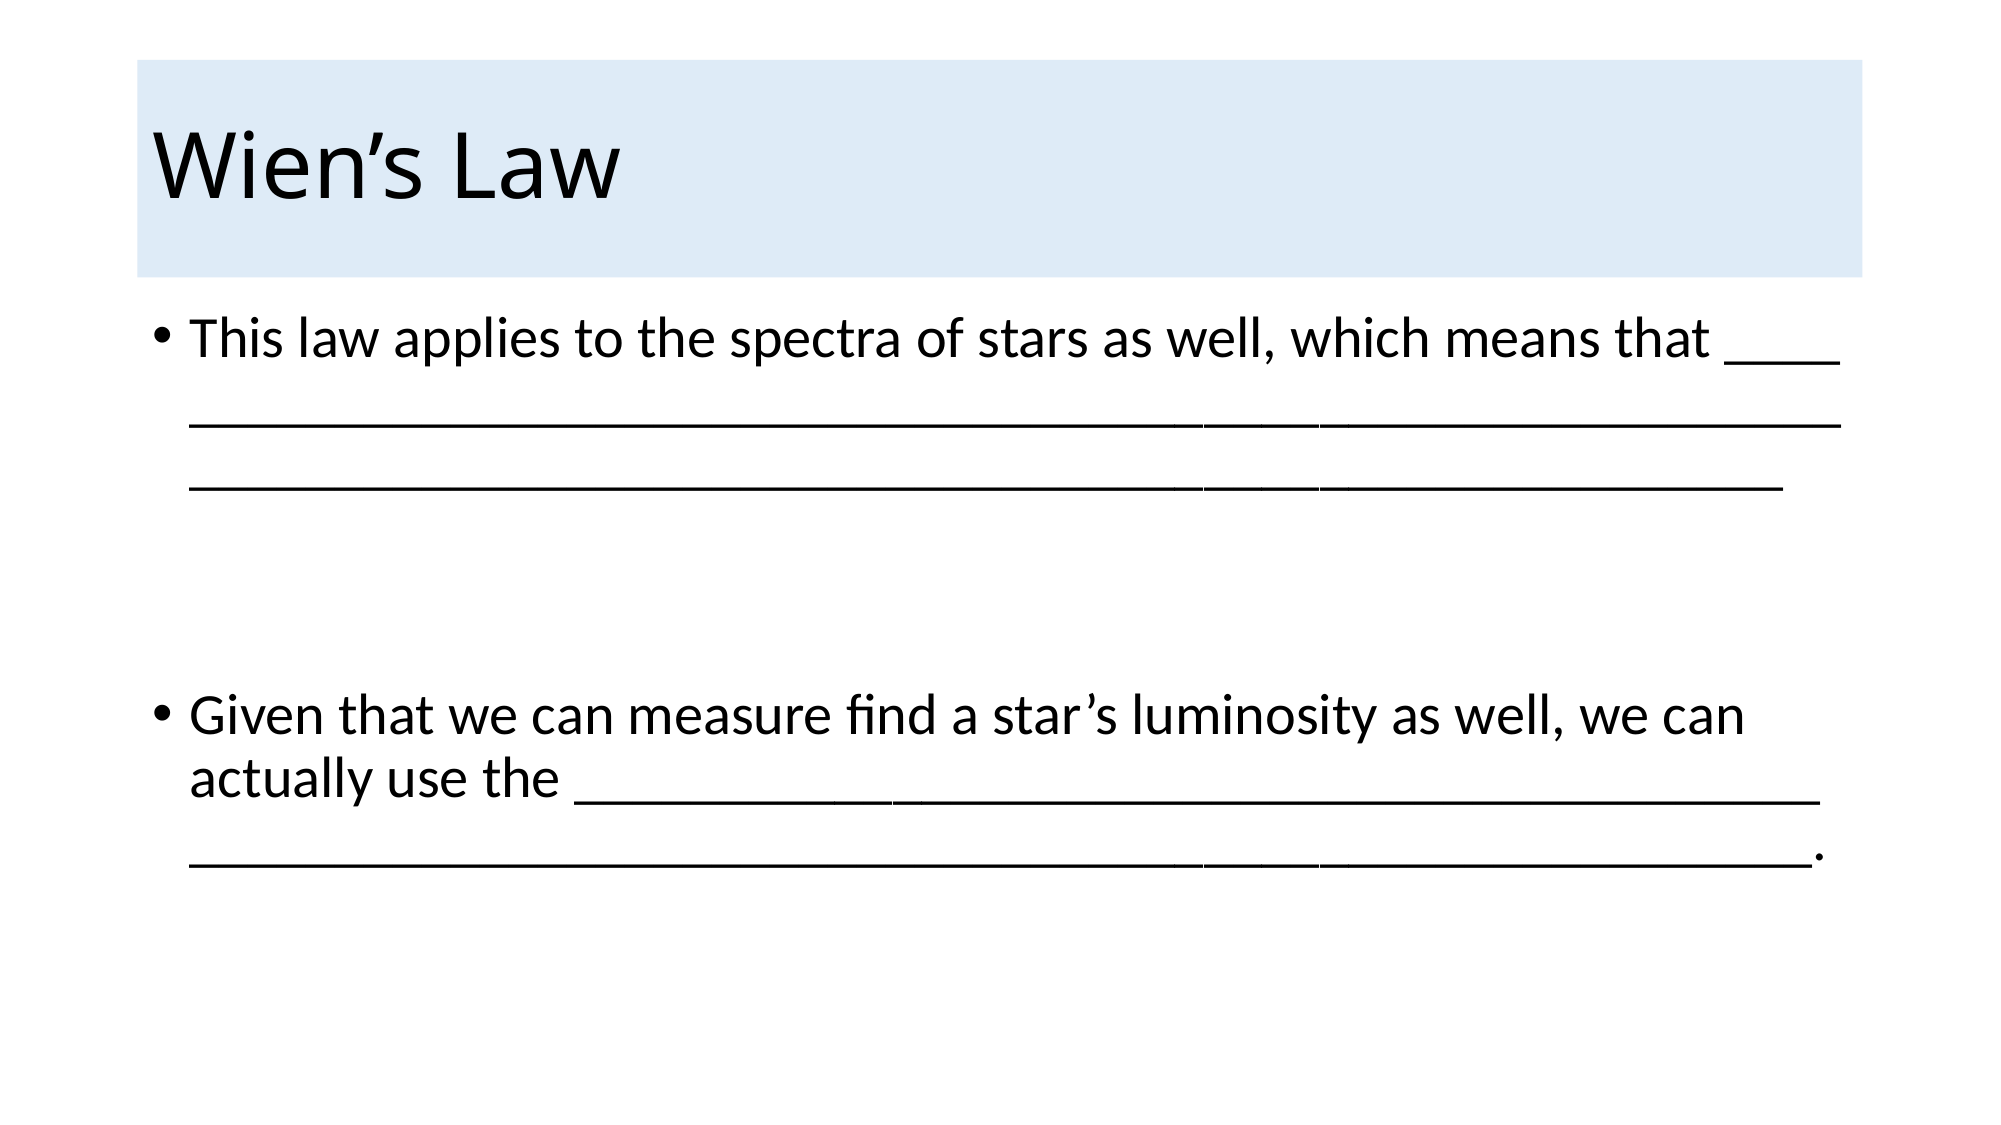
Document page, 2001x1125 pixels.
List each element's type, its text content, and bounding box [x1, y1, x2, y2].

title Wien’s Law [137, 59, 1863, 278]
list This law applies to the spectra of stars as well, which means that ____ ________________________________________________________________________________________________________________ Given that we can measure find a star’s luminosity as well, we can actually use the ___________________________________________ ________________________________________________________. [137, 299, 1863, 1014]
